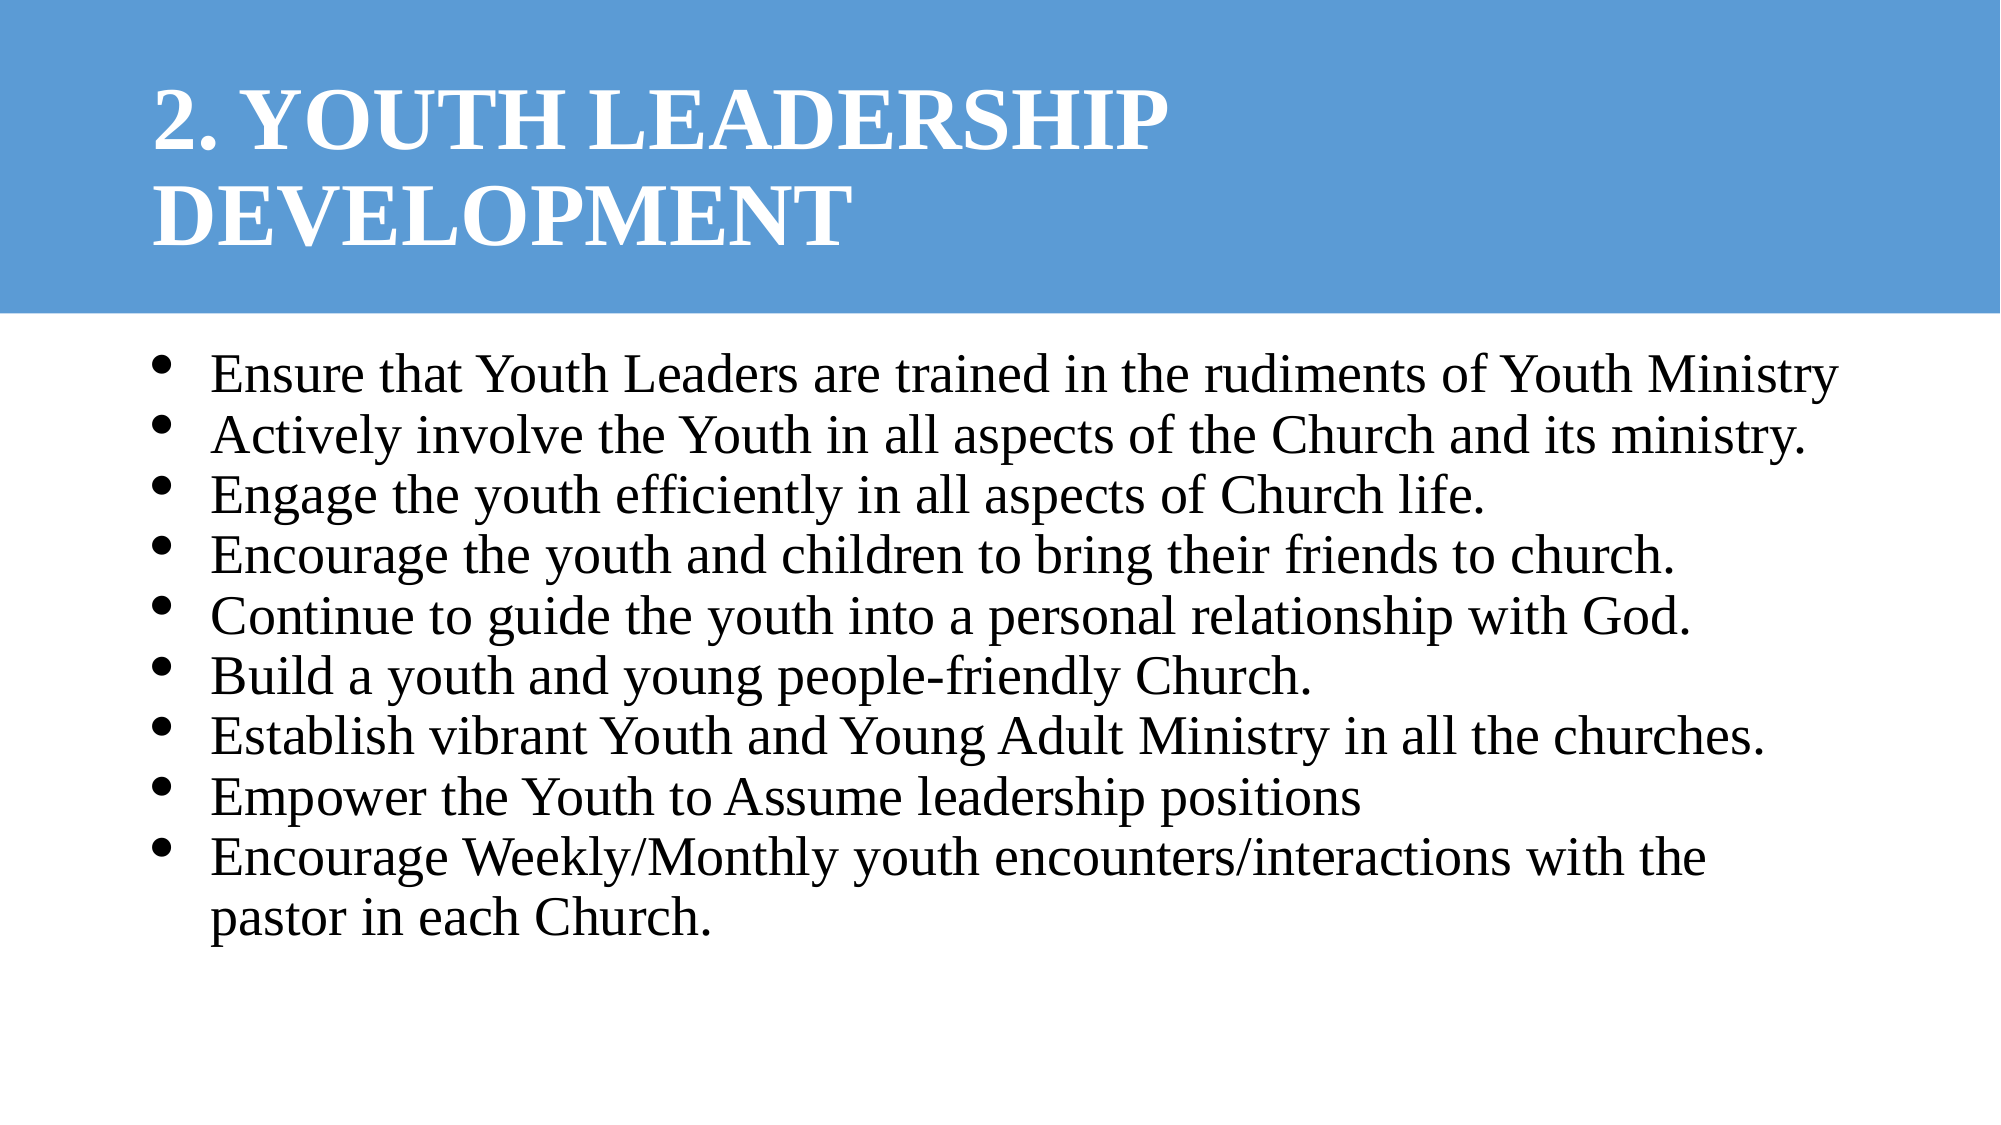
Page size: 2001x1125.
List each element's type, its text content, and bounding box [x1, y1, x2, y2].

text_box [0, 0, 2000, 314]
list Ensure that Youth Leaders are trained in the rudiments of Youth Ministry Actively involve the Youth in all aspects of the Church and its ministry. Engage the youth efficiently in all aspects of Church life. Encourage the youth and children to bring their friends to church. Continue to guide the youth into a personal relationship with God. Build a youth and young people-friendly Church. Establish vibrant Youth and Young Adult Ministry in all the churches. Empower the Youth to Assume leadership positions Encourage Weekly/Monthly youth encounters/interactions with the pastor in each Church. [137, 337, 1863, 1014]
title 2. YOUTH LEADERSHIP DEVELOPMENT [137, 59, 1863, 278]
